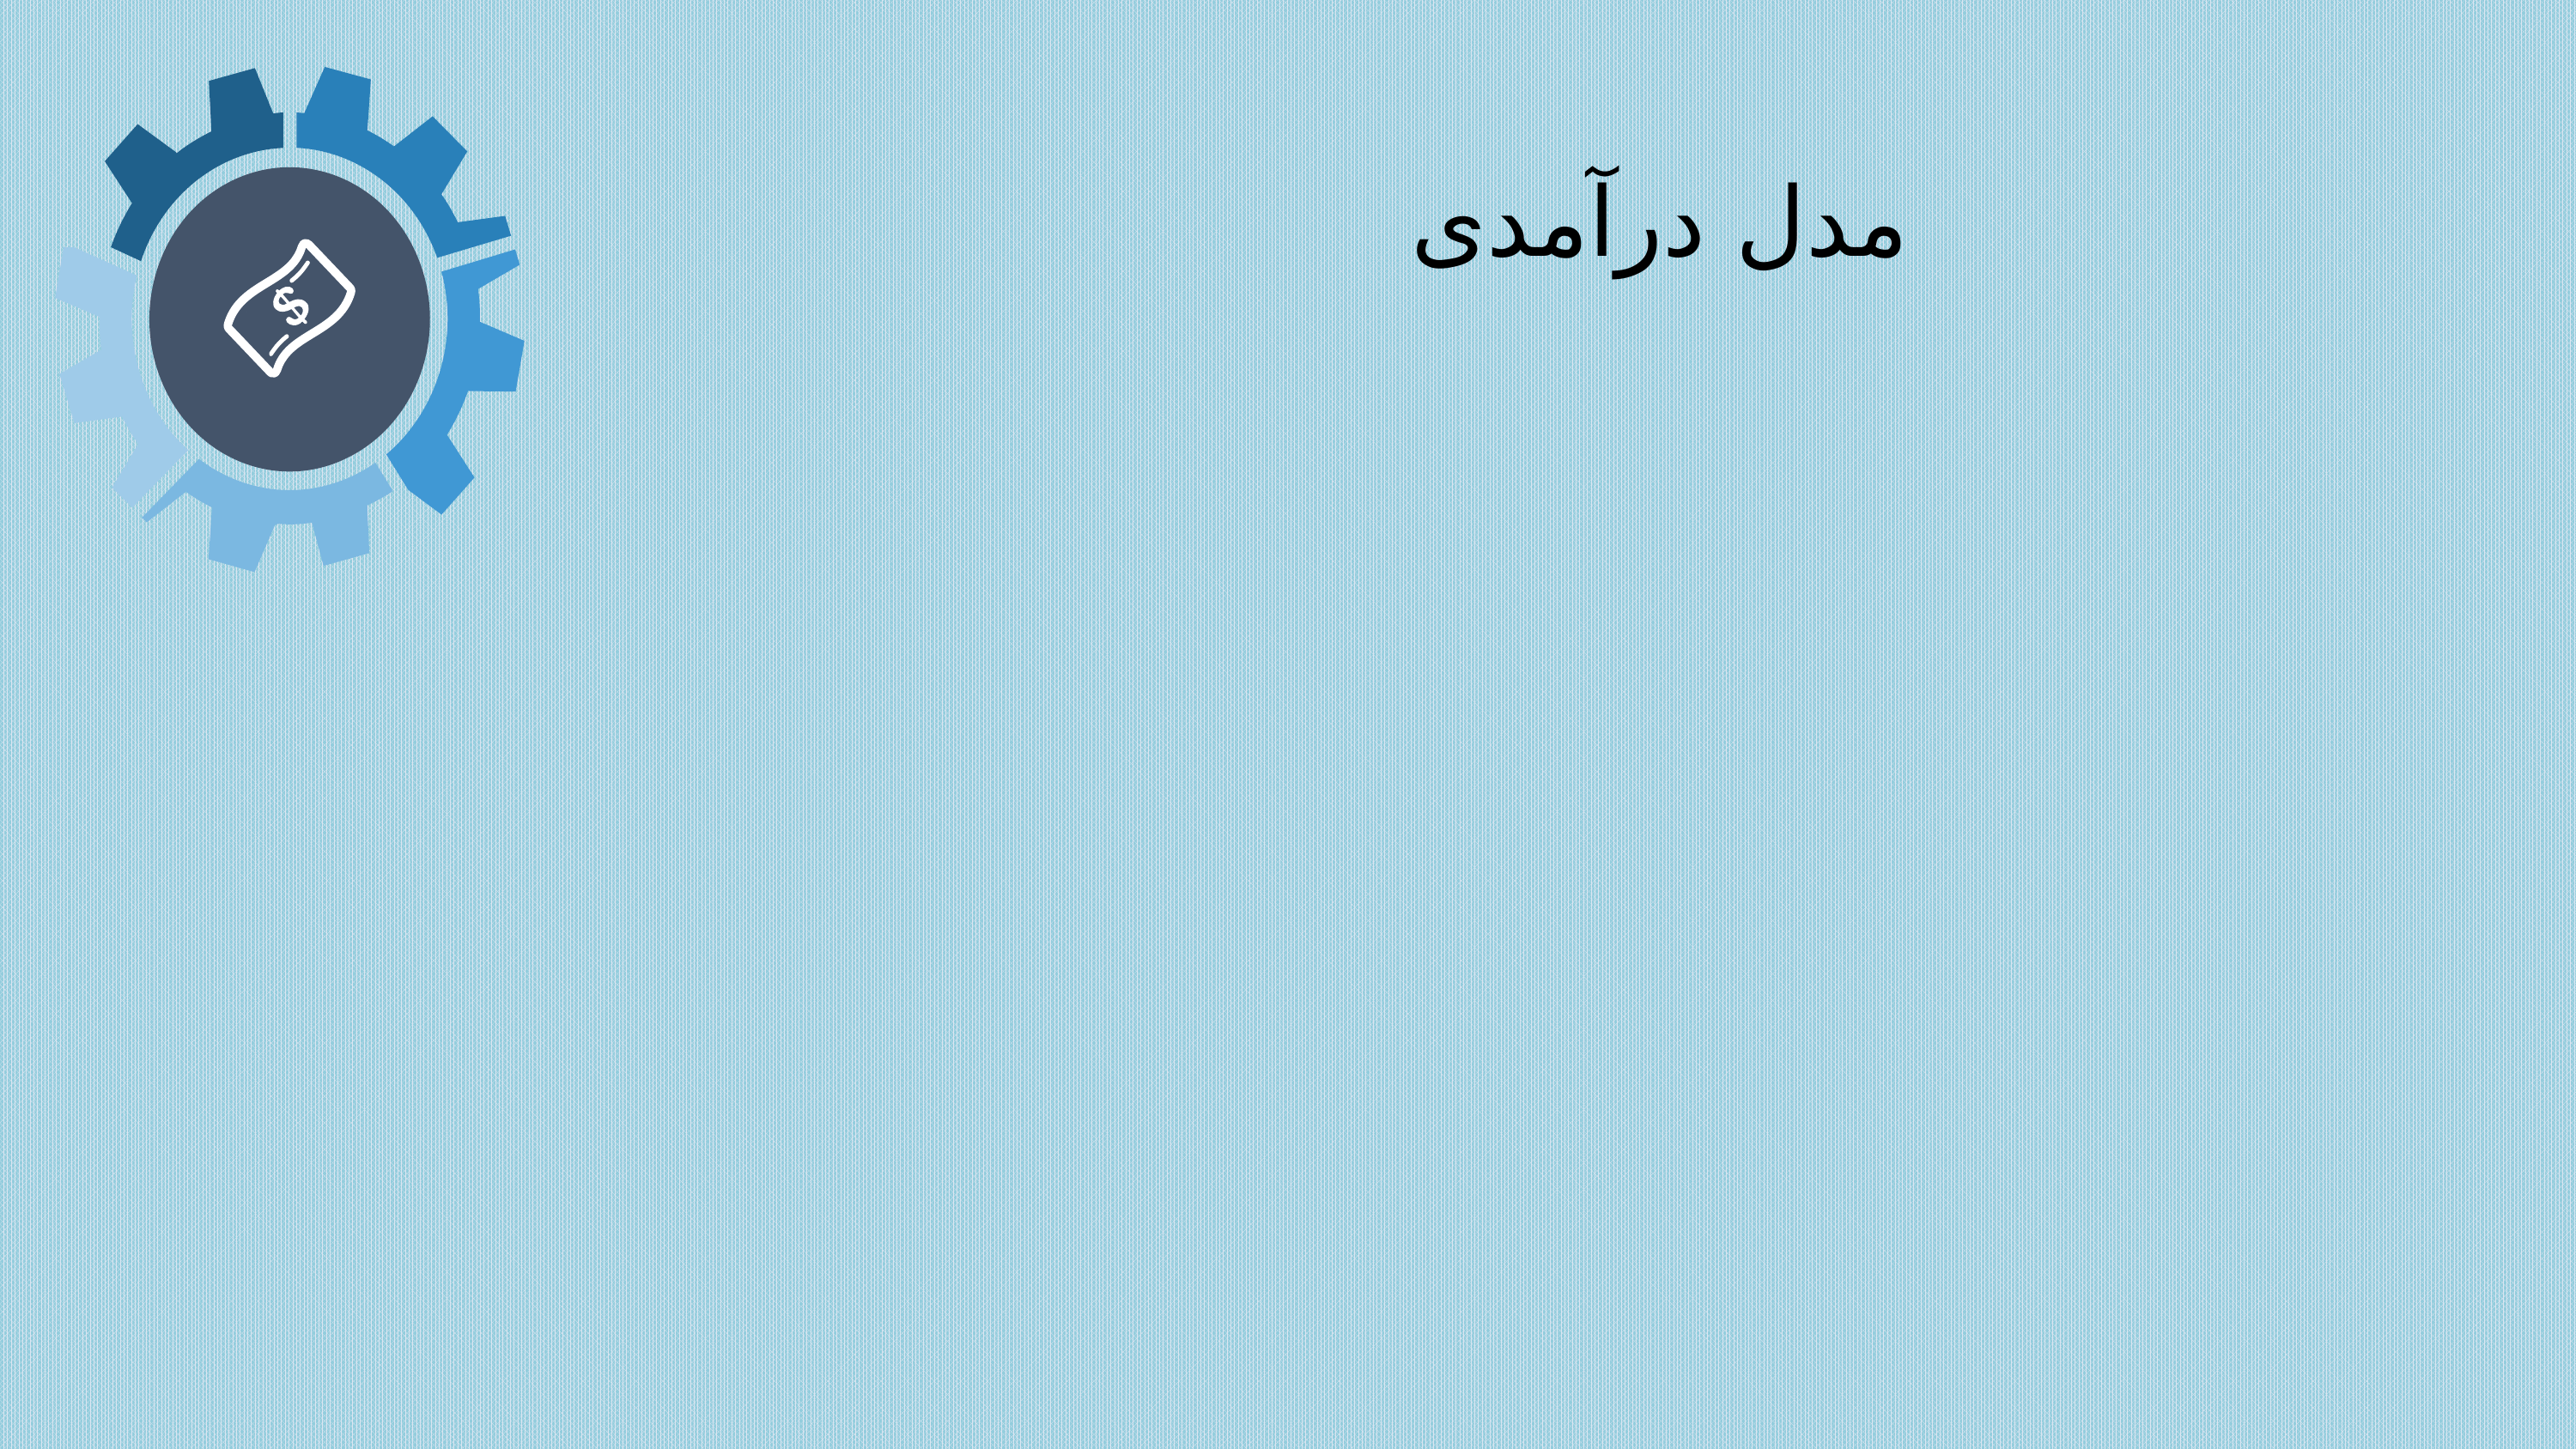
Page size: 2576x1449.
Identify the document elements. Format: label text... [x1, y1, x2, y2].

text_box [223, 239, 356, 379]
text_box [54, 66, 525, 573]
text_box [1255, 1176, 2220, 1238]
text_box مدل درآمدی [531, 94, 2576, 276]
text_box [1255, 829, 2220, 891]
